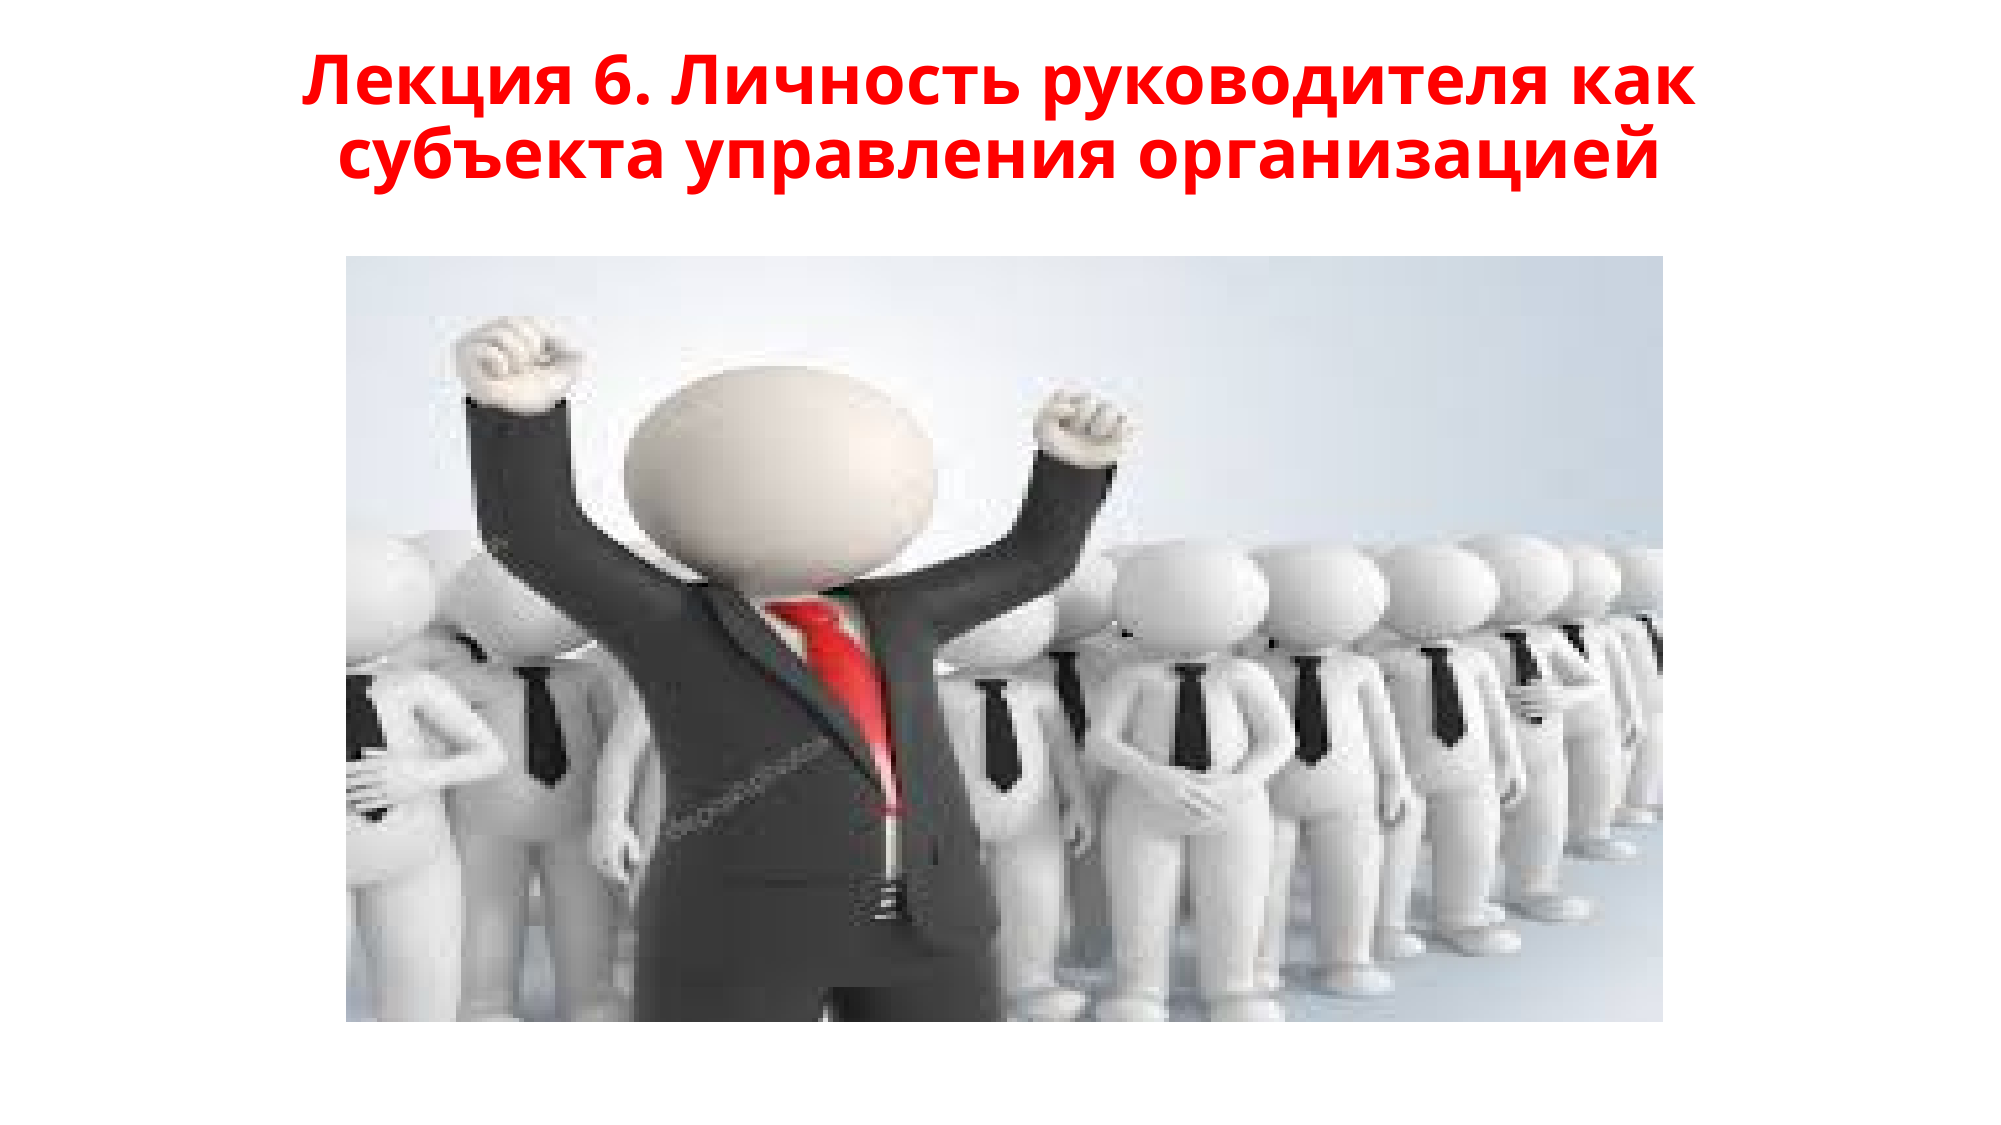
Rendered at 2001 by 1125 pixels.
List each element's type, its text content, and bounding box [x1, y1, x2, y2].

picture [346, 256, 1663, 1022]
title Лекция 6. Личность руководителя как субъекта управления организацией [249, 33, 1750, 201]
